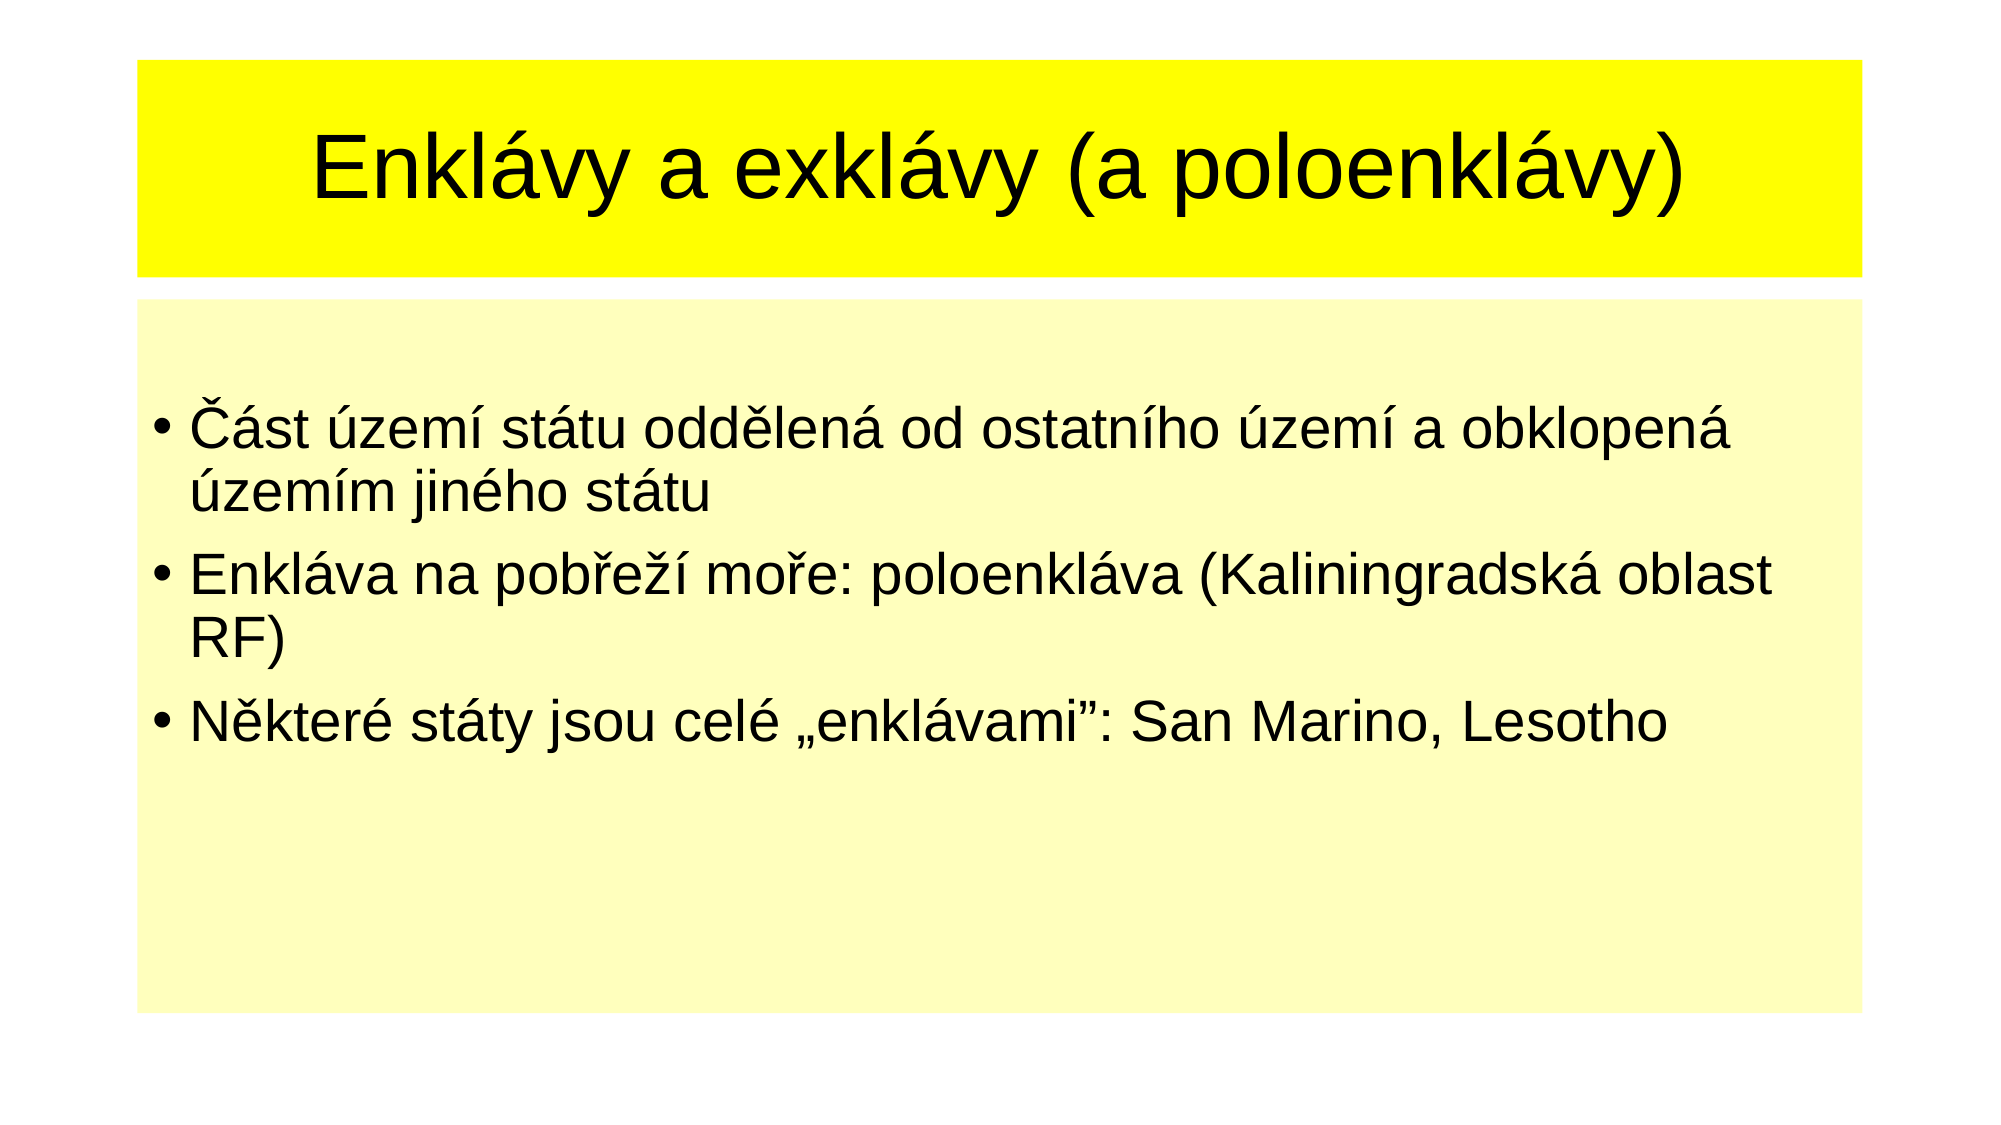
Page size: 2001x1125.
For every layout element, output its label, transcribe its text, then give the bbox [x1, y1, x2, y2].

title Enklávy a exklávy (a poloenklávy) [137, 59, 1863, 278]
list Část území státu oddělená od ostatního území a obklopená územím jiného státu Enkláva na pobřeží moře: poloenkláva (Kaliningradská oblast RF) Některé státy jsou celé „enklávami”: San Marino, Lesotho [137, 299, 1863, 1014]
